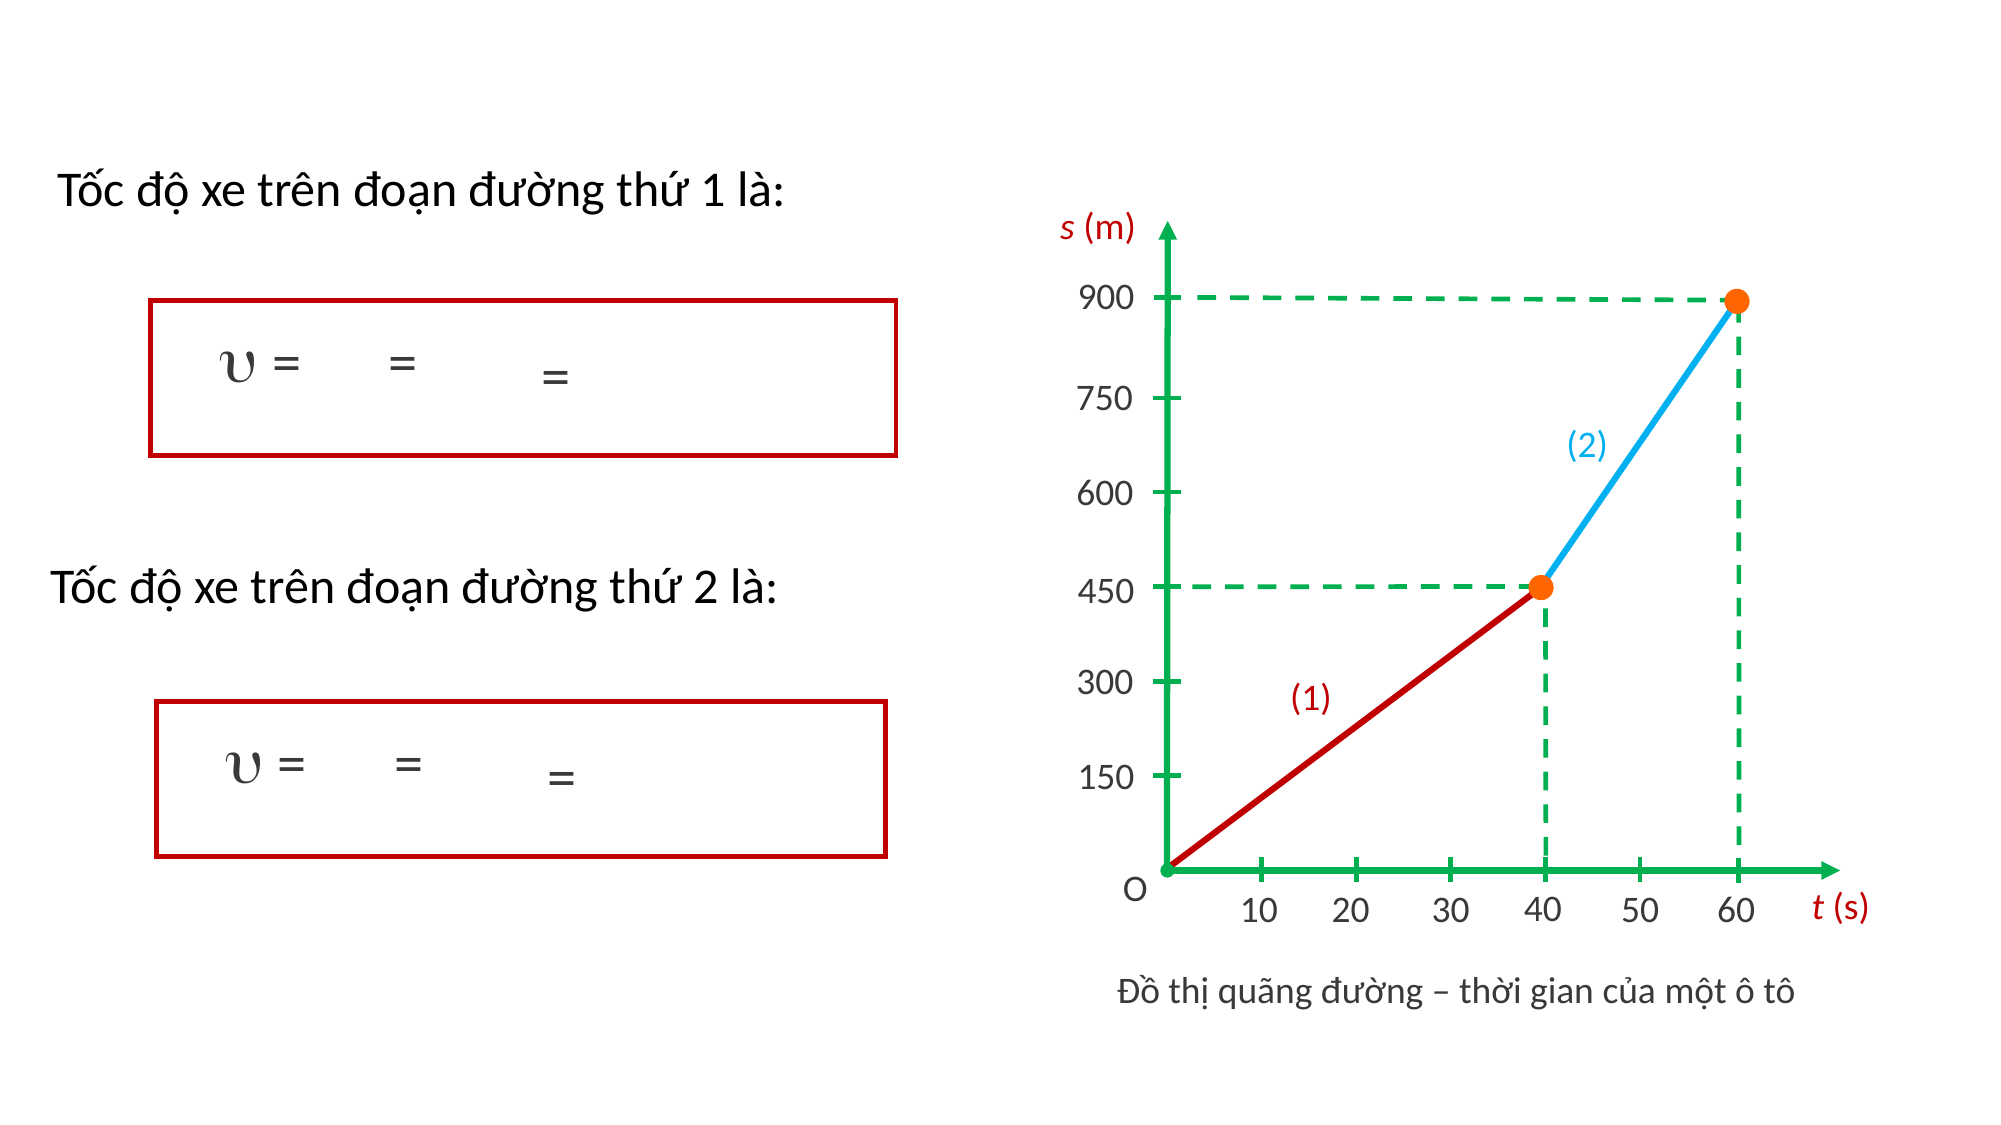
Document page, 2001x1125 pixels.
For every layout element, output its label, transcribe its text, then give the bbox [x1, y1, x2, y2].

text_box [150, 300, 897, 456]
text_box Tốc độ xe trên đoạn đường thứ 1 là: [42, 148, 919, 224]
text_box Tốc độ xe trên đoạn đường thứ 2 là: [35, 546, 912, 622]
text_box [1045, 194, 1907, 1020]
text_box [156, 701, 891, 857]
